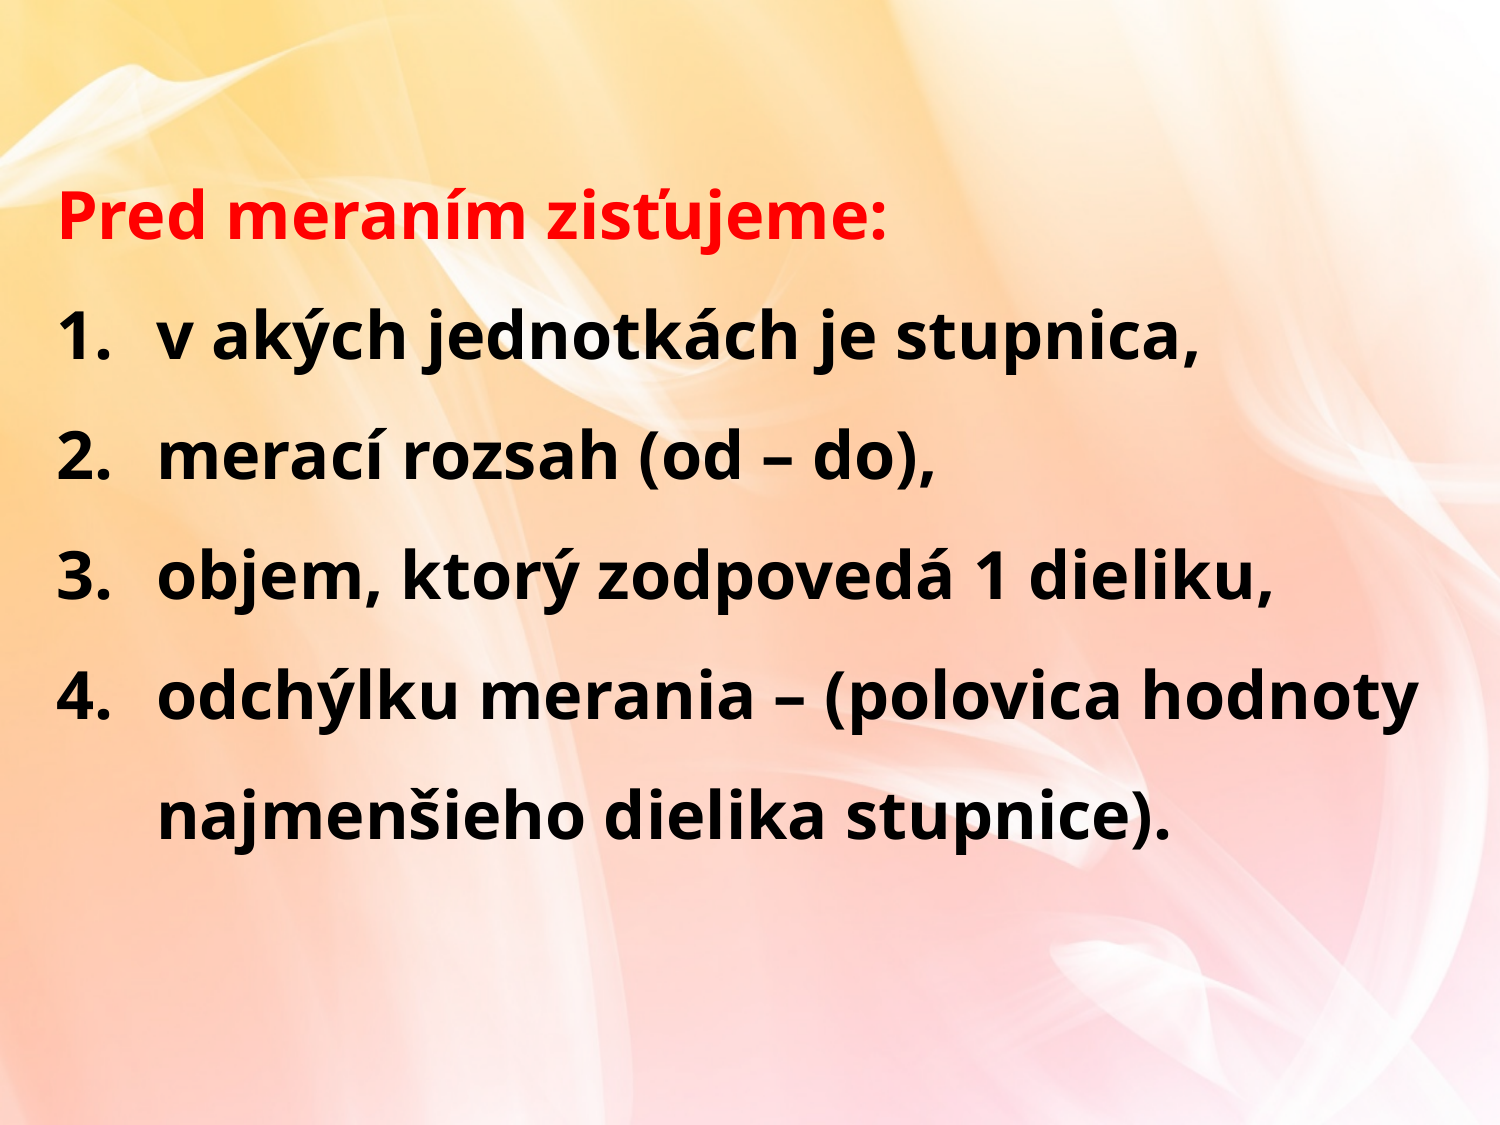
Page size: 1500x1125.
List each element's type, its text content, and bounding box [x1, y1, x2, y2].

text_box Pred meraním zisťujeme: v akých jednotkách je stupnica, merací rozsah (od – do), objem, ktorý zodpovedá 1 dieliku, odchýlku merania – (polovica hodnoty najmenšieho dielika stupnice). [41, 125, 1471, 948]
